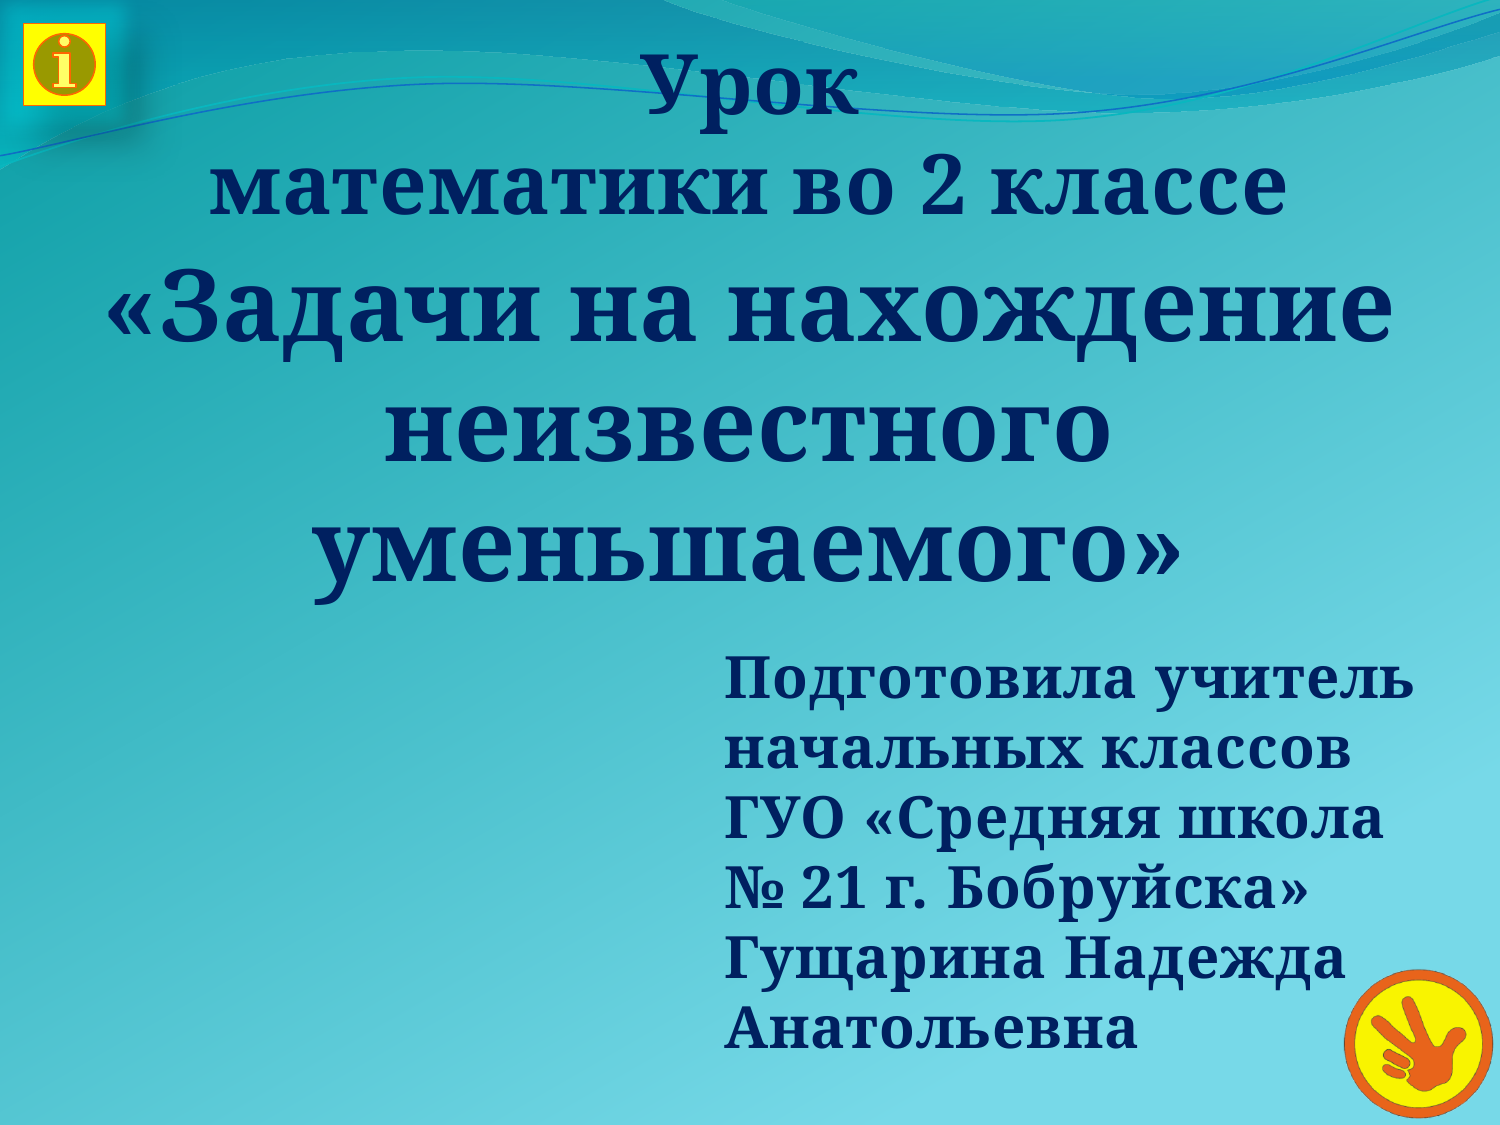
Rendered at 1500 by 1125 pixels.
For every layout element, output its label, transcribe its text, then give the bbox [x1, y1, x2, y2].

text_box «Задачи на нахождение неизвестного уменьшаемого» [17, 234, 1483, 610]
text_box Подготовила учитель начальных классов ГУО «Средняя школа № 21 г. Бобруйска» Гущарина Надежда Анатольевна [709, 632, 1431, 1068]
text_box Урок математики во 2 классе [0, 23, 1500, 239]
picture [1337, 962, 1500, 1125]
text_box [1330, 963, 1337, 1068]
